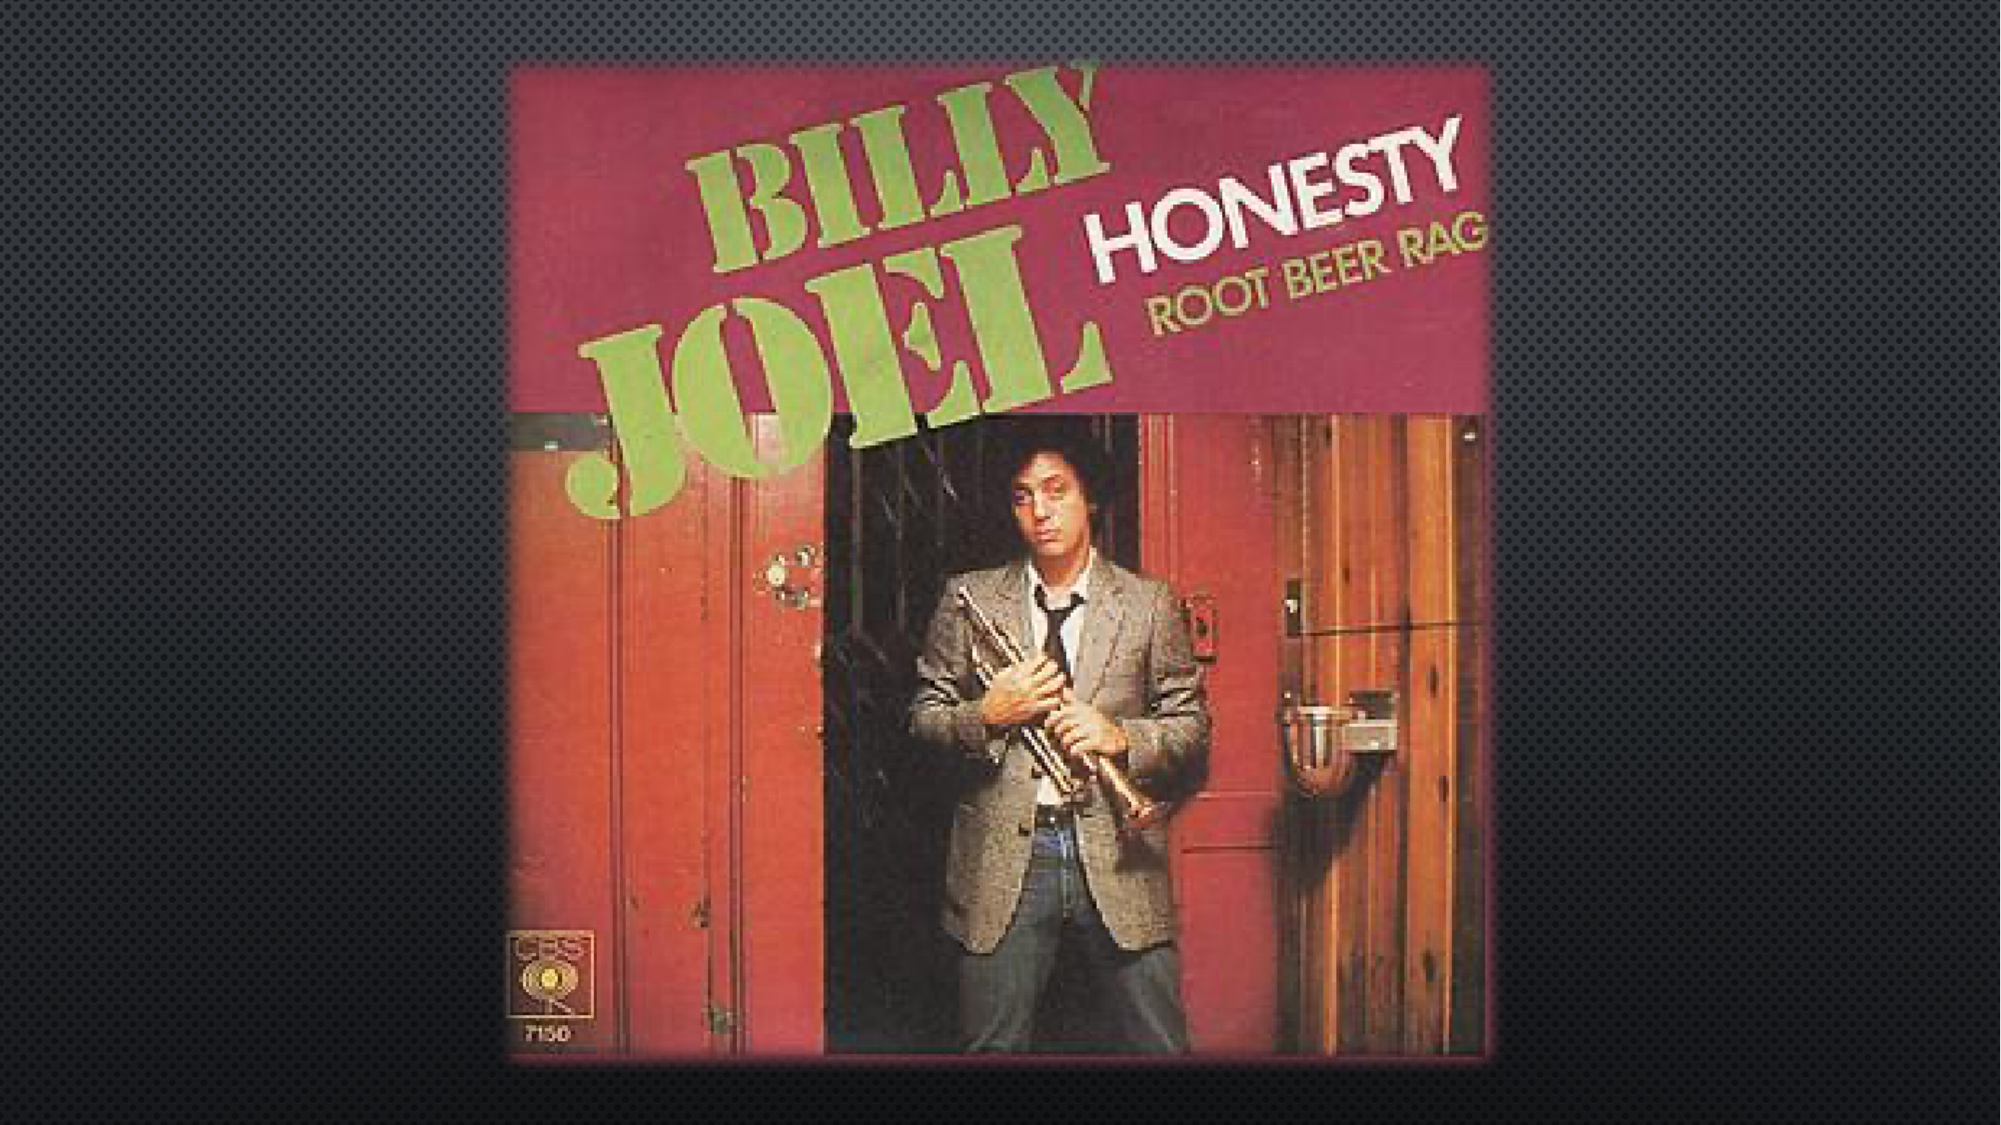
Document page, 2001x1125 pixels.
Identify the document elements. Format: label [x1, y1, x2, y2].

picture [493, 49, 1507, 1076]
